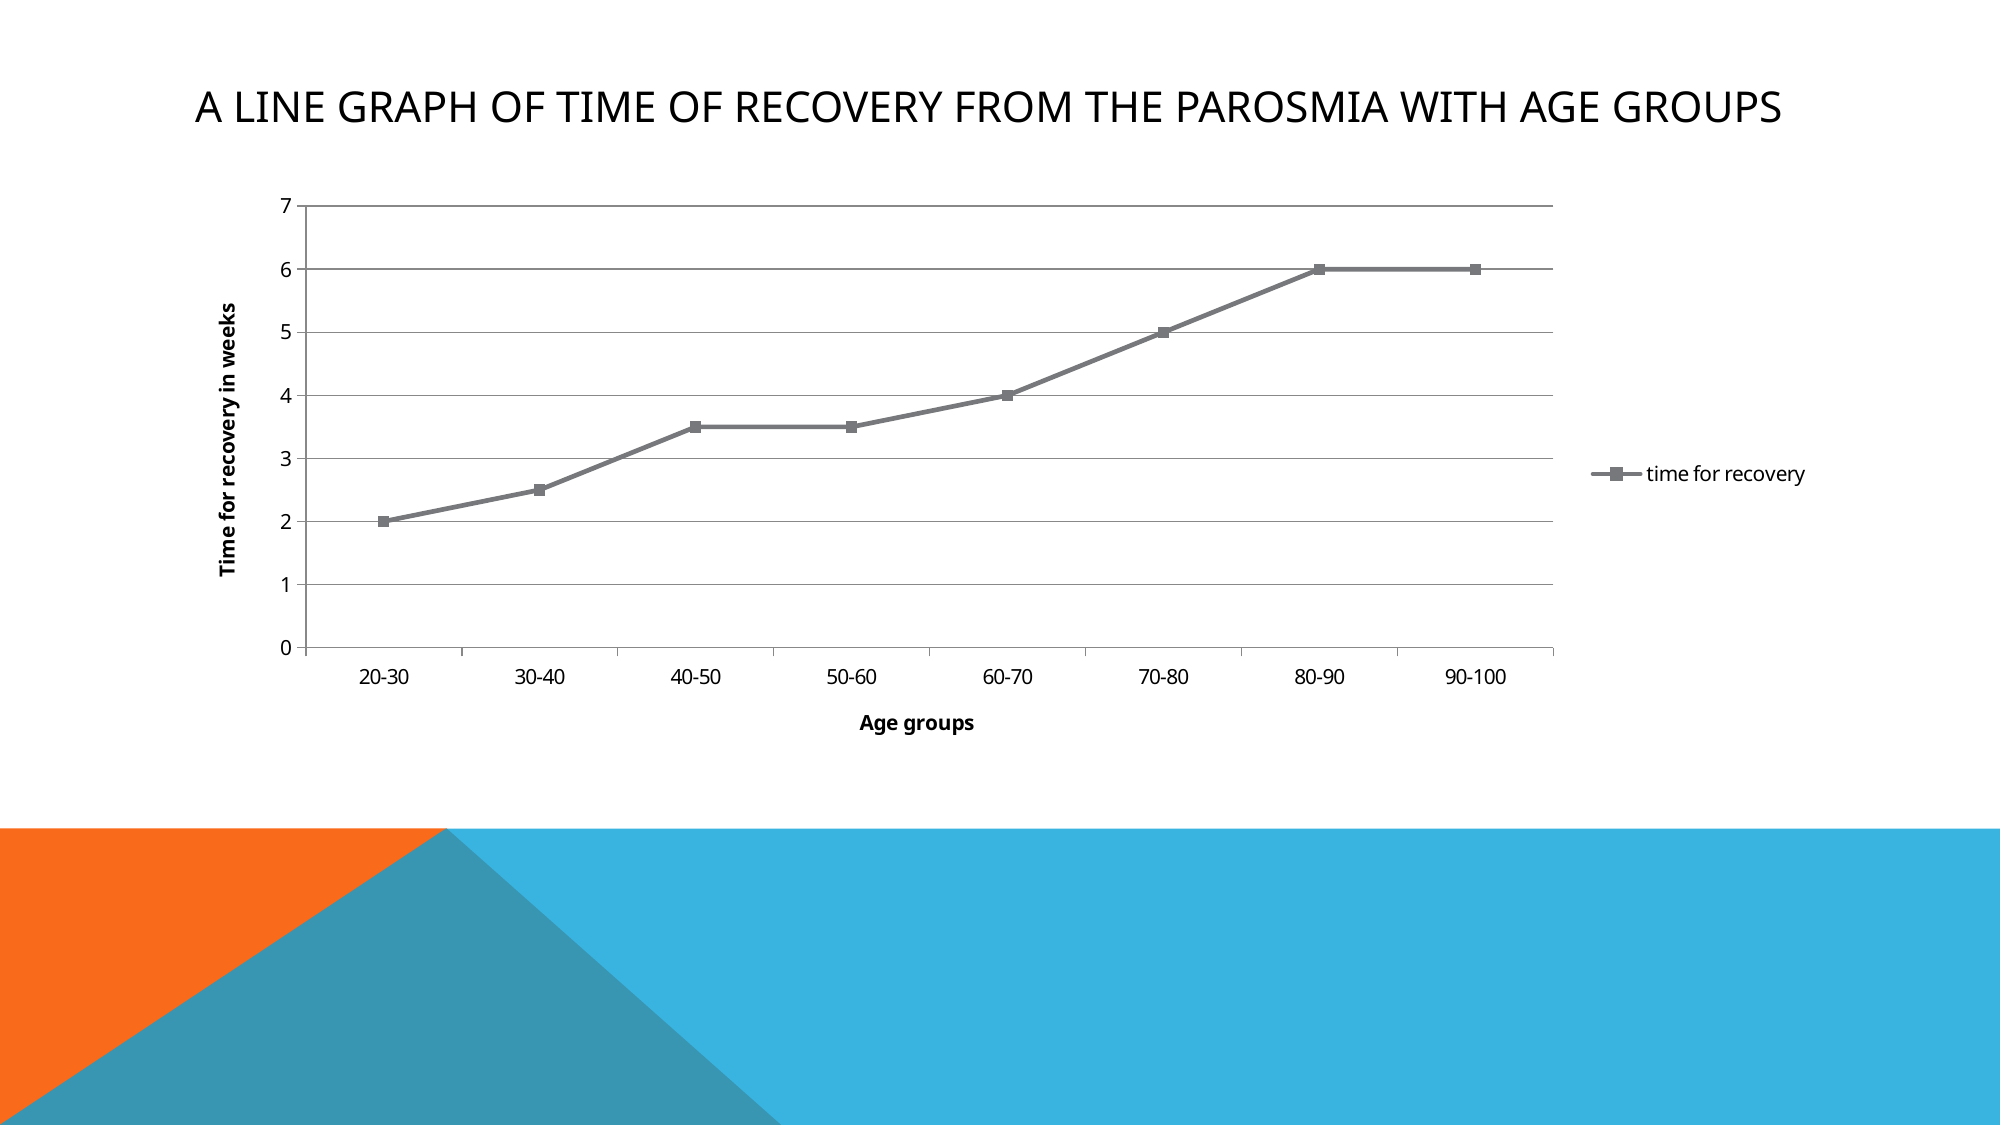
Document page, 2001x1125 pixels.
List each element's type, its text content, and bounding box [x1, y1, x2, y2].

chart [179, 180, 1826, 768]
title A line graph of time of recovery from the parosmia with age groups [180, 60, 1825, 150]
